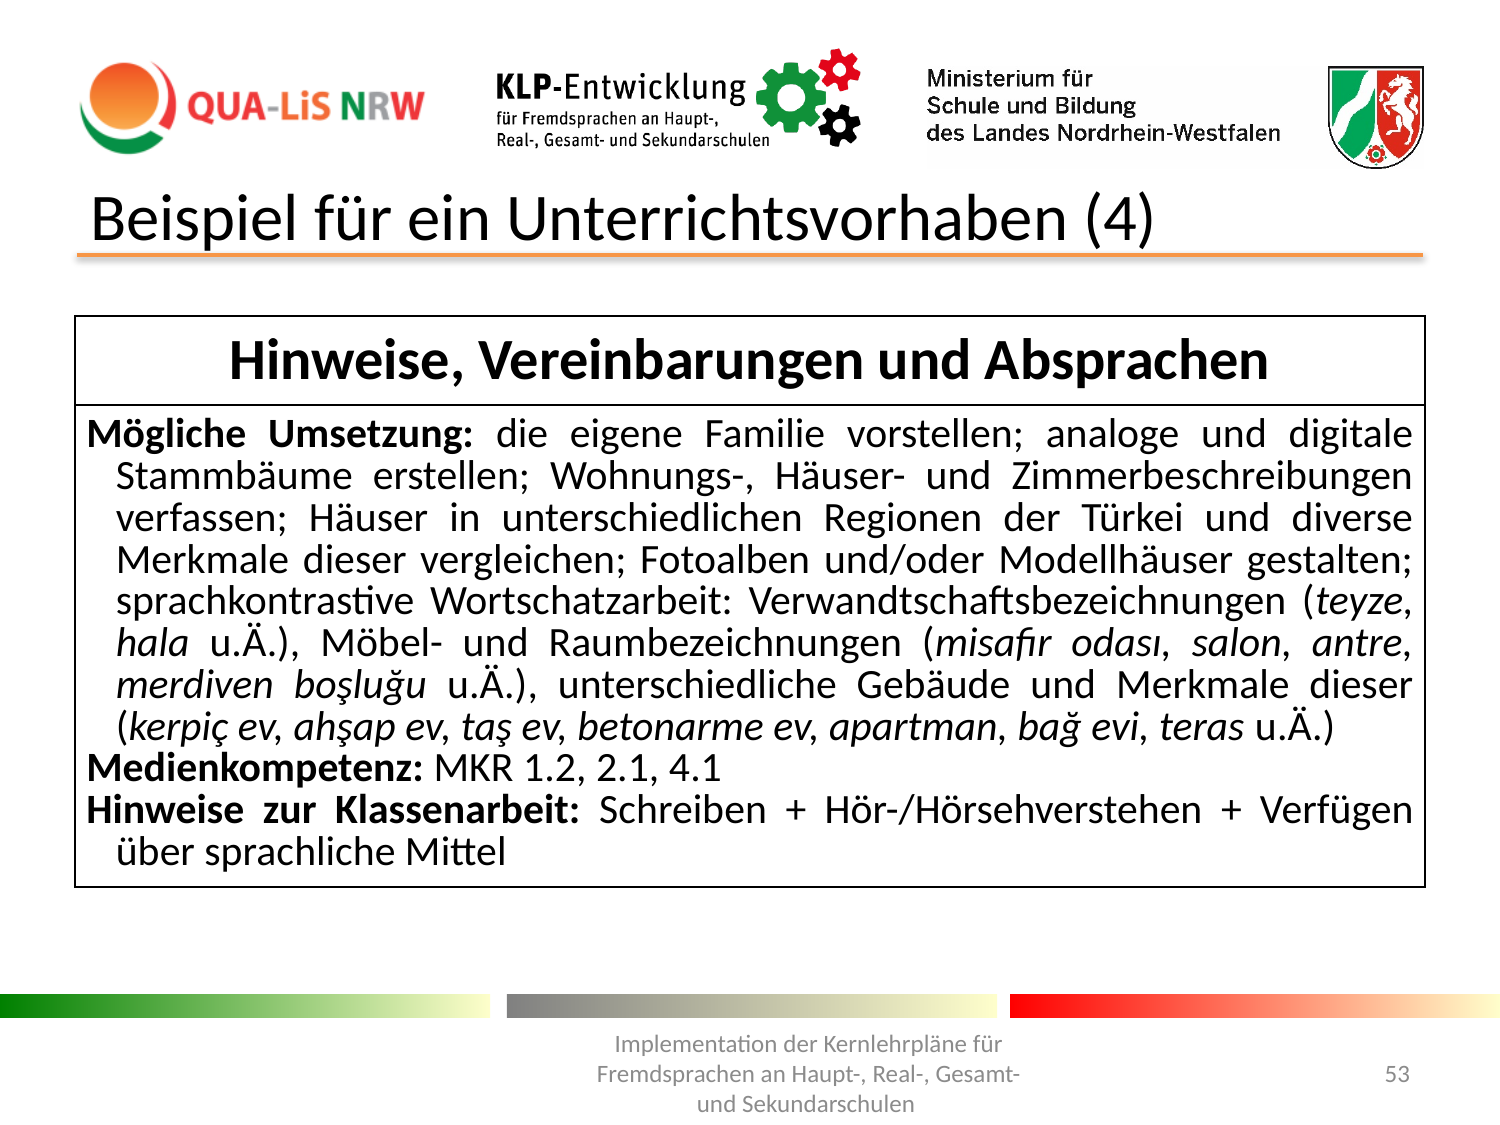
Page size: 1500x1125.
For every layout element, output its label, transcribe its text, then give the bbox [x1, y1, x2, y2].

table_cell Mögliche Umsetzung: die eigene Familie vorstellen; analoge und digitale Stammbäume erstellen; Wohnungs-, Häuser- und Zimmerbeschreibungen verfassen; Häuser in unterschiedlichen Regionen der Türkei und diverse Merkmale dieser vergleichen; Fotoalben und/oder Modellhäuser gestalten; sprachkontrastive Wortschatzarbeit: Verwandtschaftsbezeichnungen (teyze, hala u.Ä.), Möbel- und Raumbezeichnungen (misafir odası, salon, antre, merdiven boşluğu u.Ä.), unterschiedliche Gebäude und Merkmale dieser (kerpiç ev, ahşap ev, taş ev, betonarme ev, apartman, bağ evi, teras u.Ä.) Medienkompetenz: MKR 1.2, 2.1, 4.1 Hinweise zur Klassenarbeit: Schreiben + Hör-/Hörsehverstehen + Verfügen über sprachliche Mittel [76, 406, 1424, 886]
picture [927, 66, 1424, 169]
slide_number 53 [1328, 1042, 1425, 1103]
title Beispiel für ein Unterrichtsvorhaben (4) [75, 184, 1425, 244]
table_header Hinweise, Vereinbarungen und Absprachen [76, 317, 1424, 404]
picture [478, 30, 880, 168]
picture [77, 55, 431, 158]
footer Implementation der Kernlehrpläne für Fremdsprachen an Haupt-, Real-, Gesamt- und Sekundarschulen [572, 1042, 1046, 1103]
